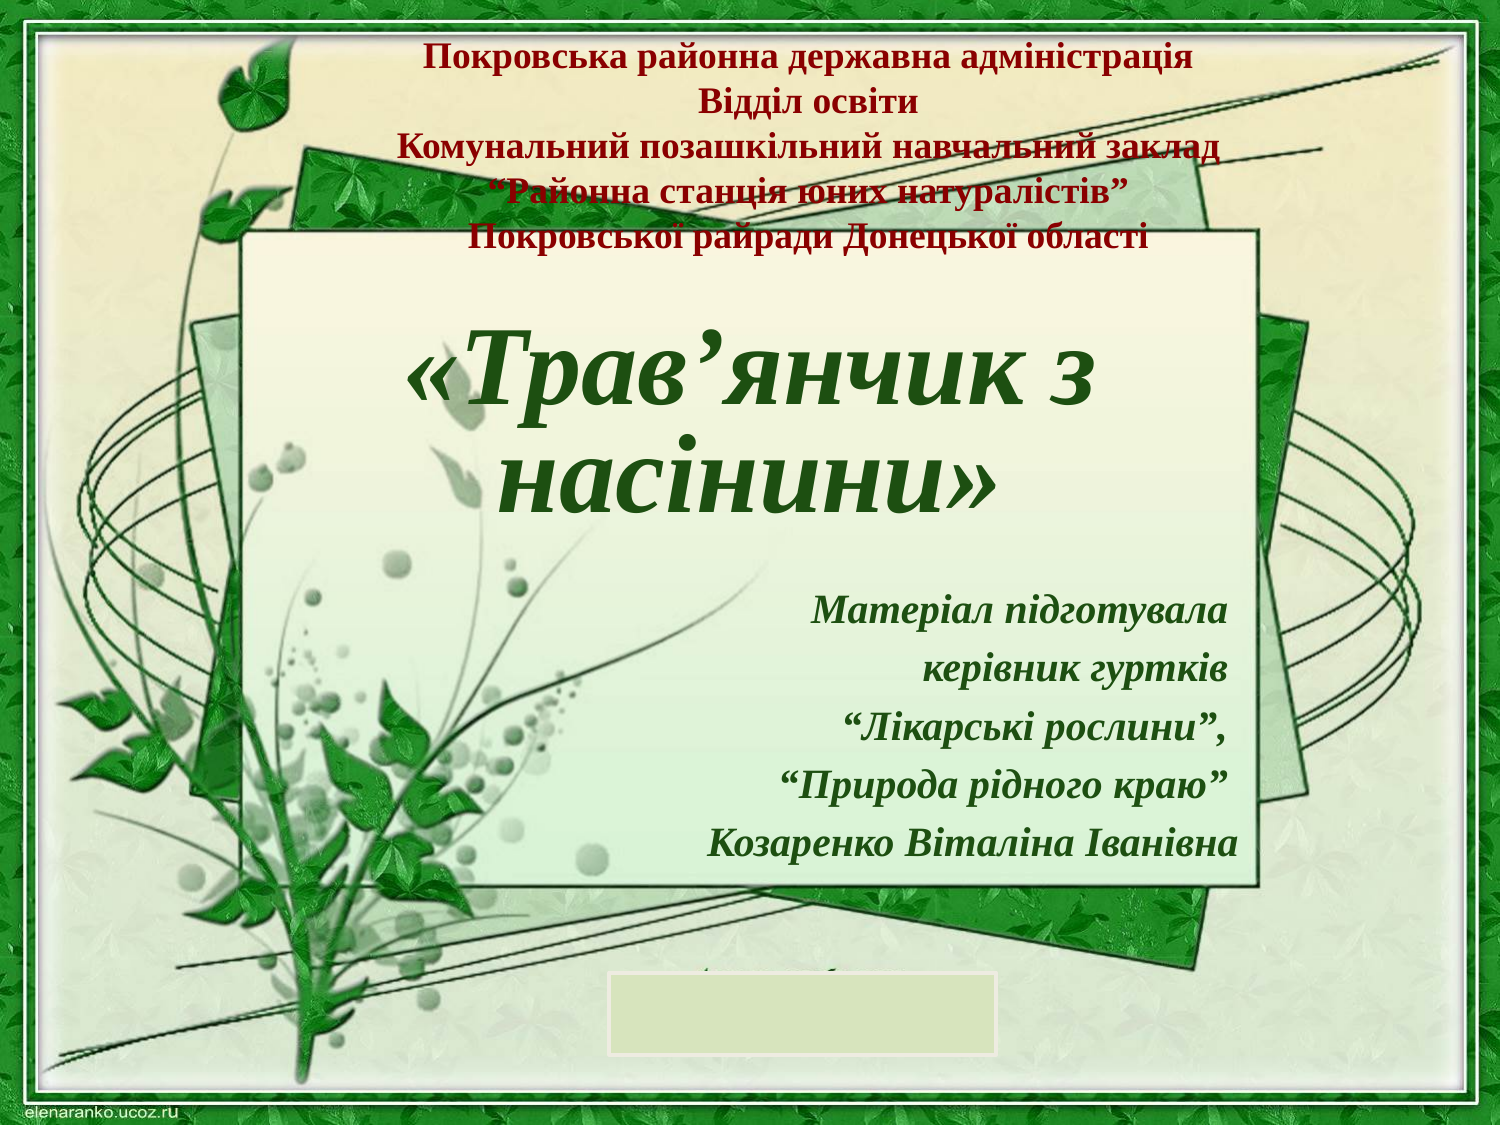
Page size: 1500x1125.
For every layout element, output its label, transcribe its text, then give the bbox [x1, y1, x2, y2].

subtitle Матеріал підготувала керівник гуртків “Лікарські рослини”, “Природа рідного краю” Козаренко Віталіна Іванівна [572, 574, 1254, 882]
text_box [607, 971, 998, 1057]
text_box «Трав’янчик з насінини» [242, 290, 1258, 563]
picture [0, 0, 1500, 1125]
text_box Покровська районна державна адміністрація Відділ освіти Комунальний позашкільний навчальний заклад “Районна станція юних натуралістів” Покровської райради Донецької області [163, 23, 1453, 264]
